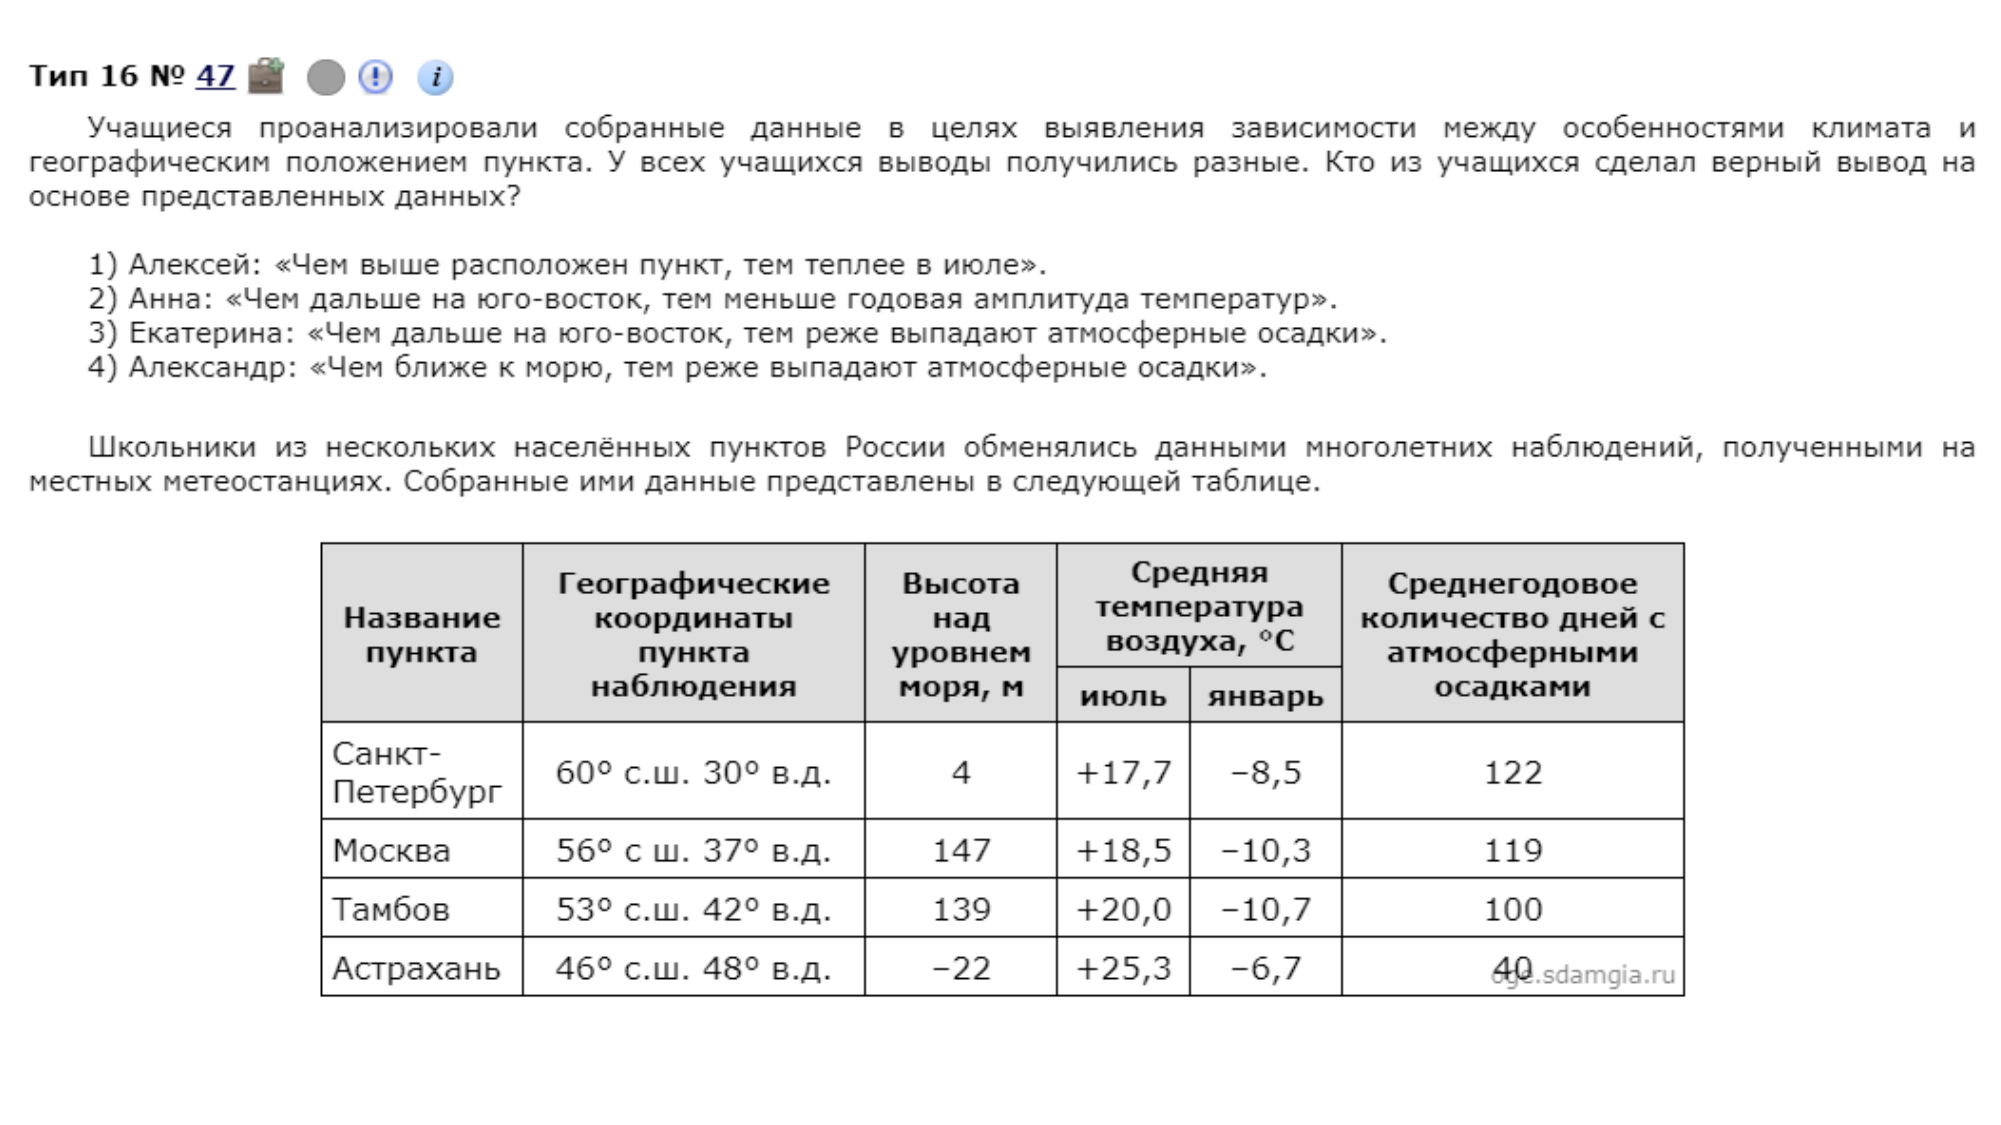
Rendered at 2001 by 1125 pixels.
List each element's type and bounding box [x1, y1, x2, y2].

picture [19, 35, 2000, 1012]
